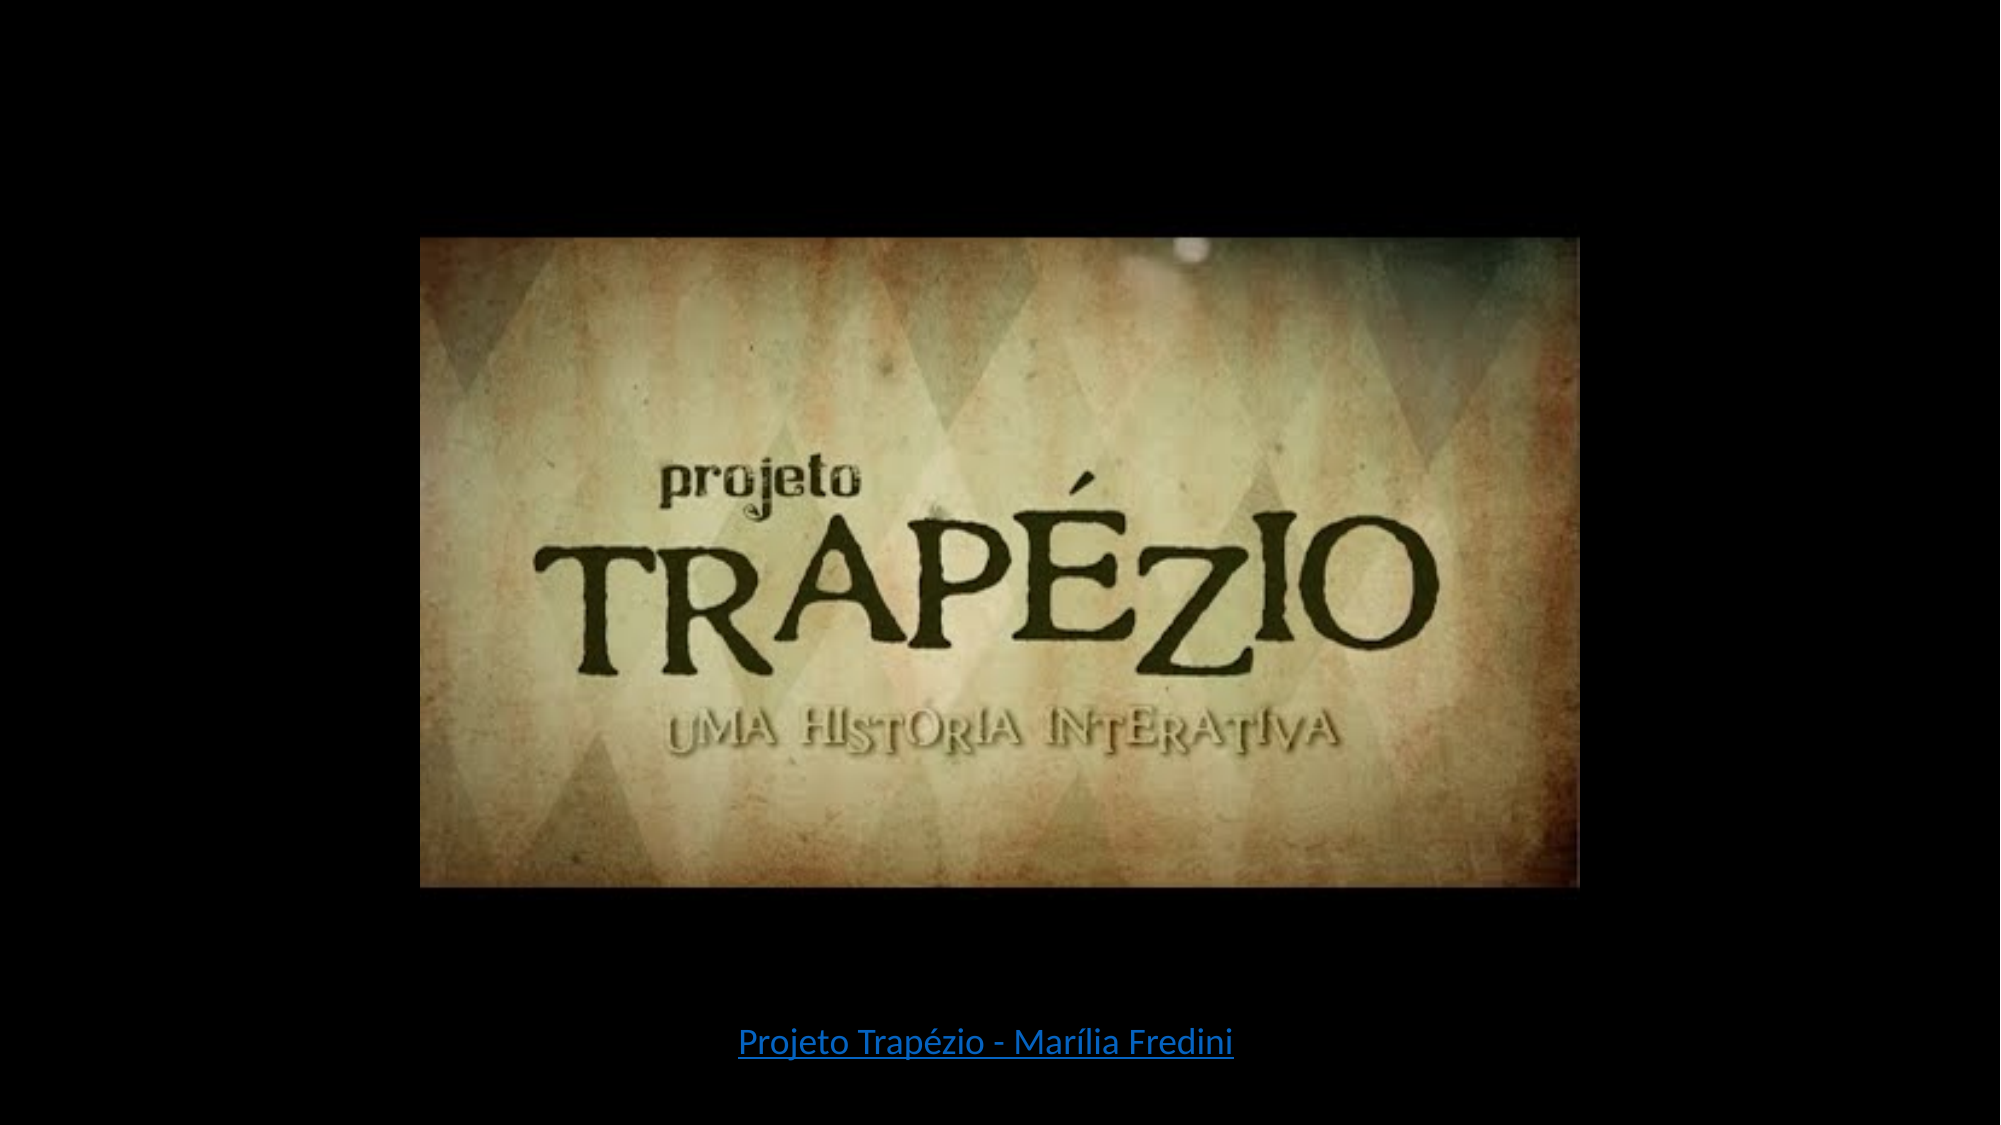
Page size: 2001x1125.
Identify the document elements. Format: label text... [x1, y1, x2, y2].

picture [420, 127, 1580, 998]
text_box Projeto Trapézio - Marília Fredini [723, 1009, 1277, 1070]
